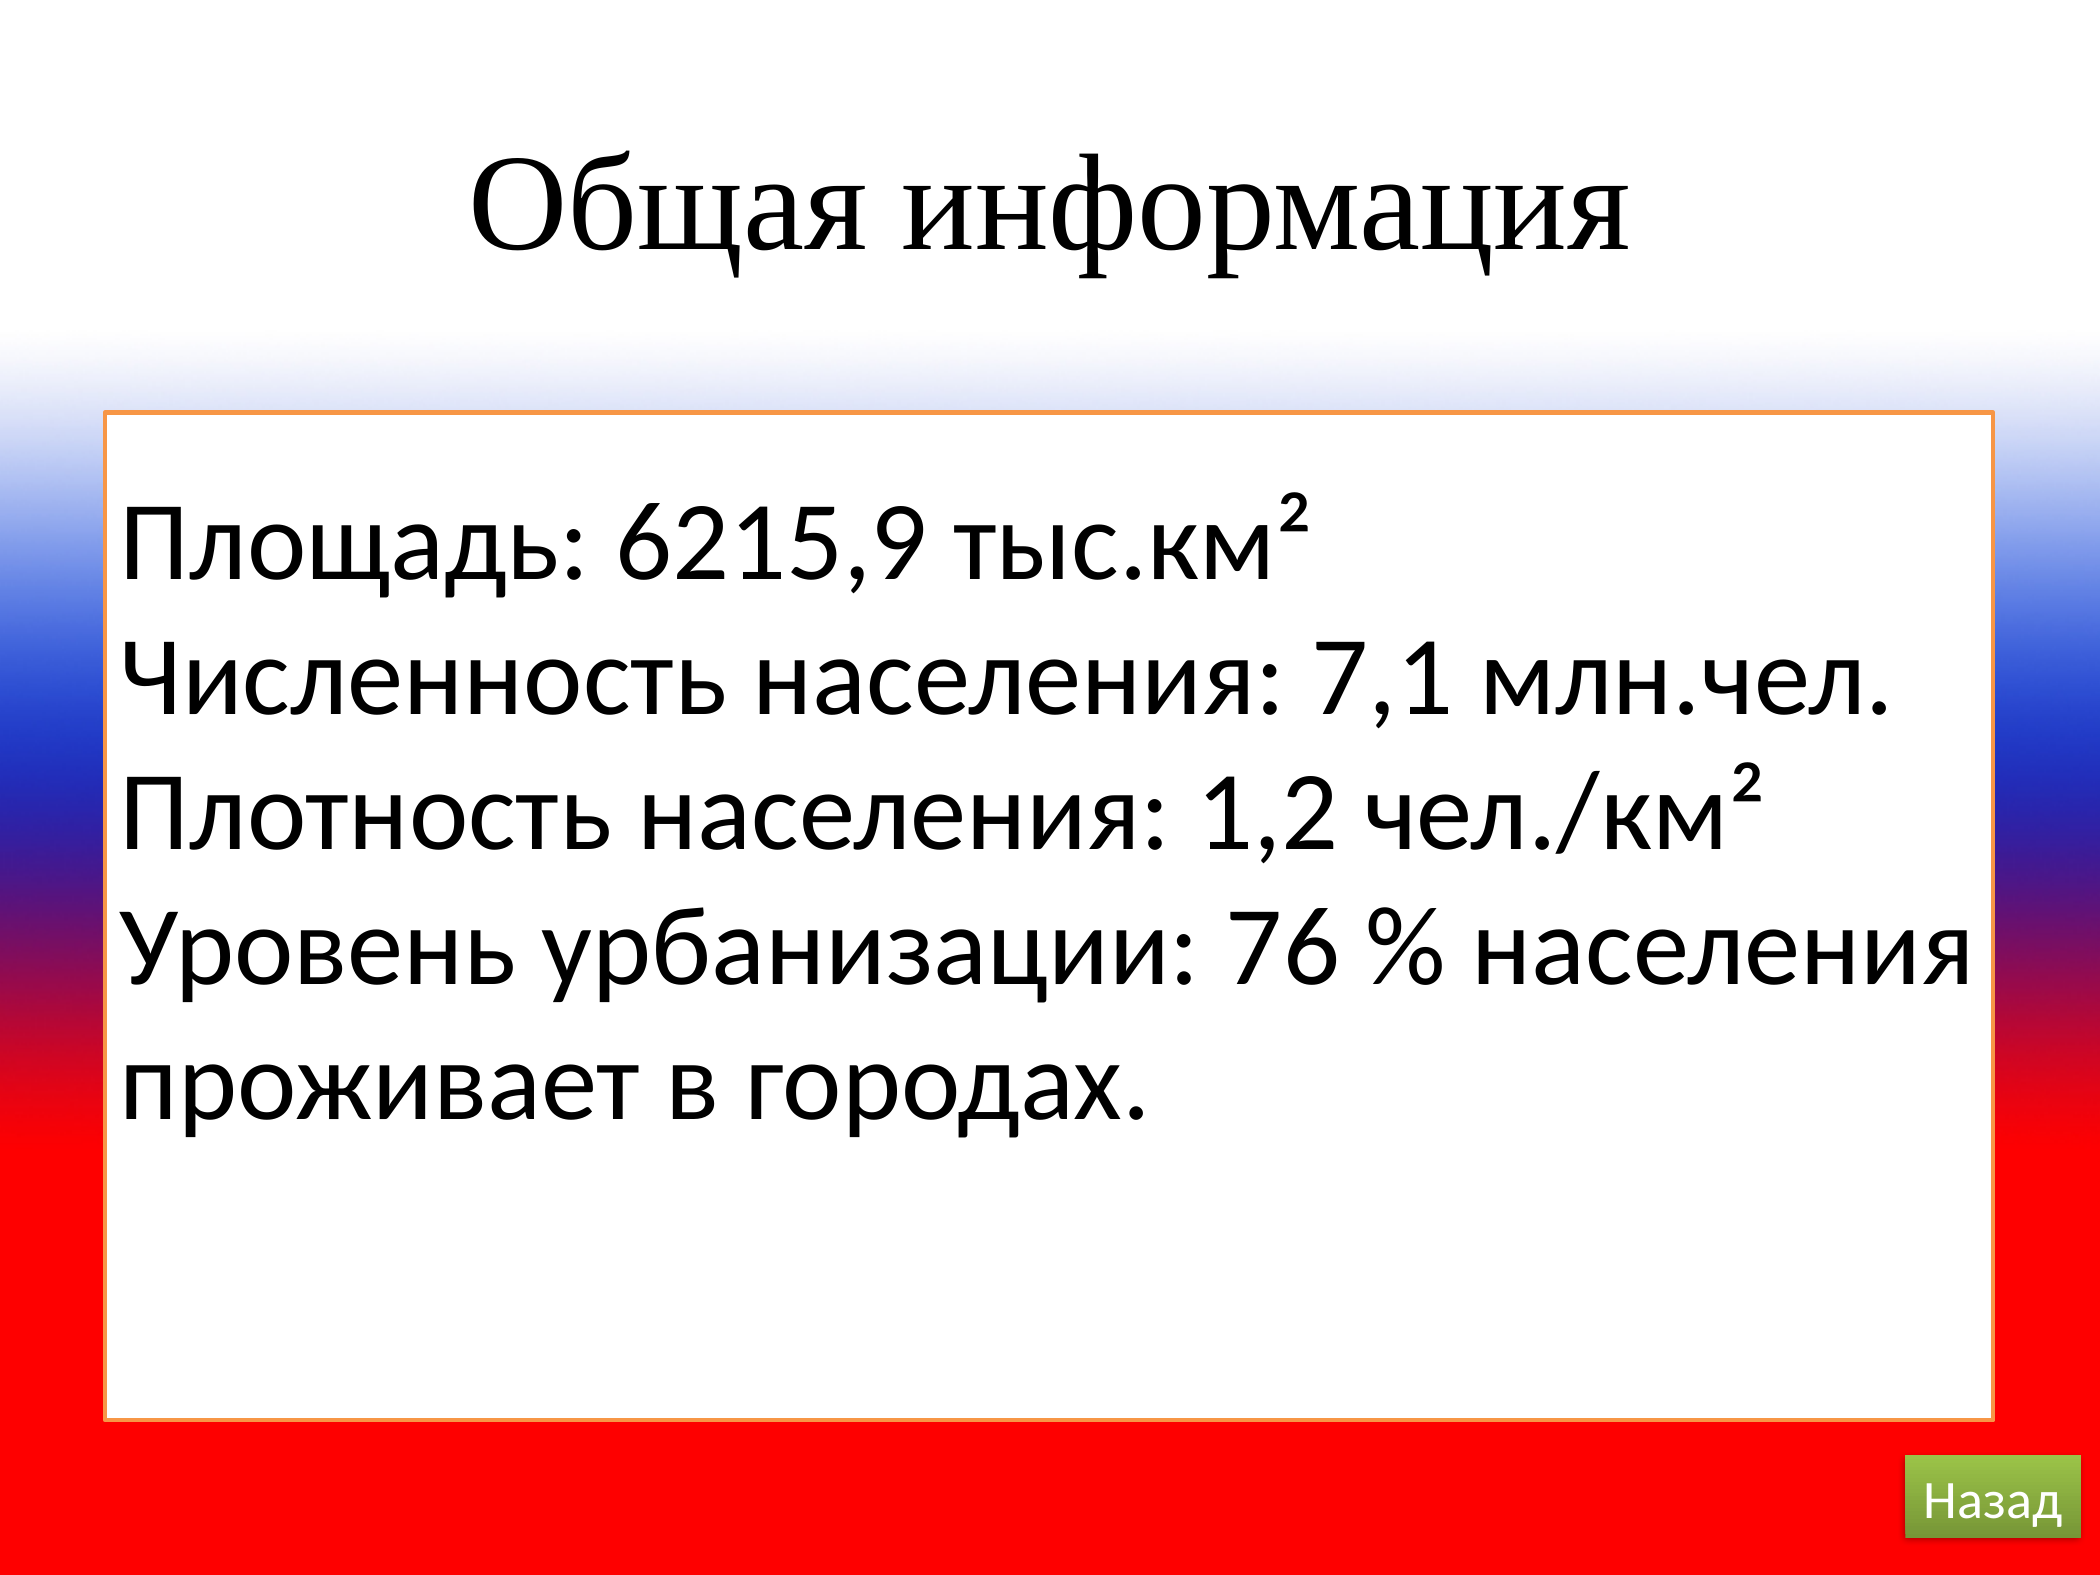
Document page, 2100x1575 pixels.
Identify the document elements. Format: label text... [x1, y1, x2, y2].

picture [0, 0, 2100, 1575]
text_box Площадь: 6215,9 тыс.км² Численность населения: 7,1 млн.чел. Плотность населения: 1,2 чел./км² Уровень урбанизации: 76 % населения проживает в городах. [104, 459, 1994, 1150]
text_box [103, 410, 1995, 1422]
title Общая информация [105, 63, 1995, 326]
text_box Назад [1905, 1455, 2082, 1538]
